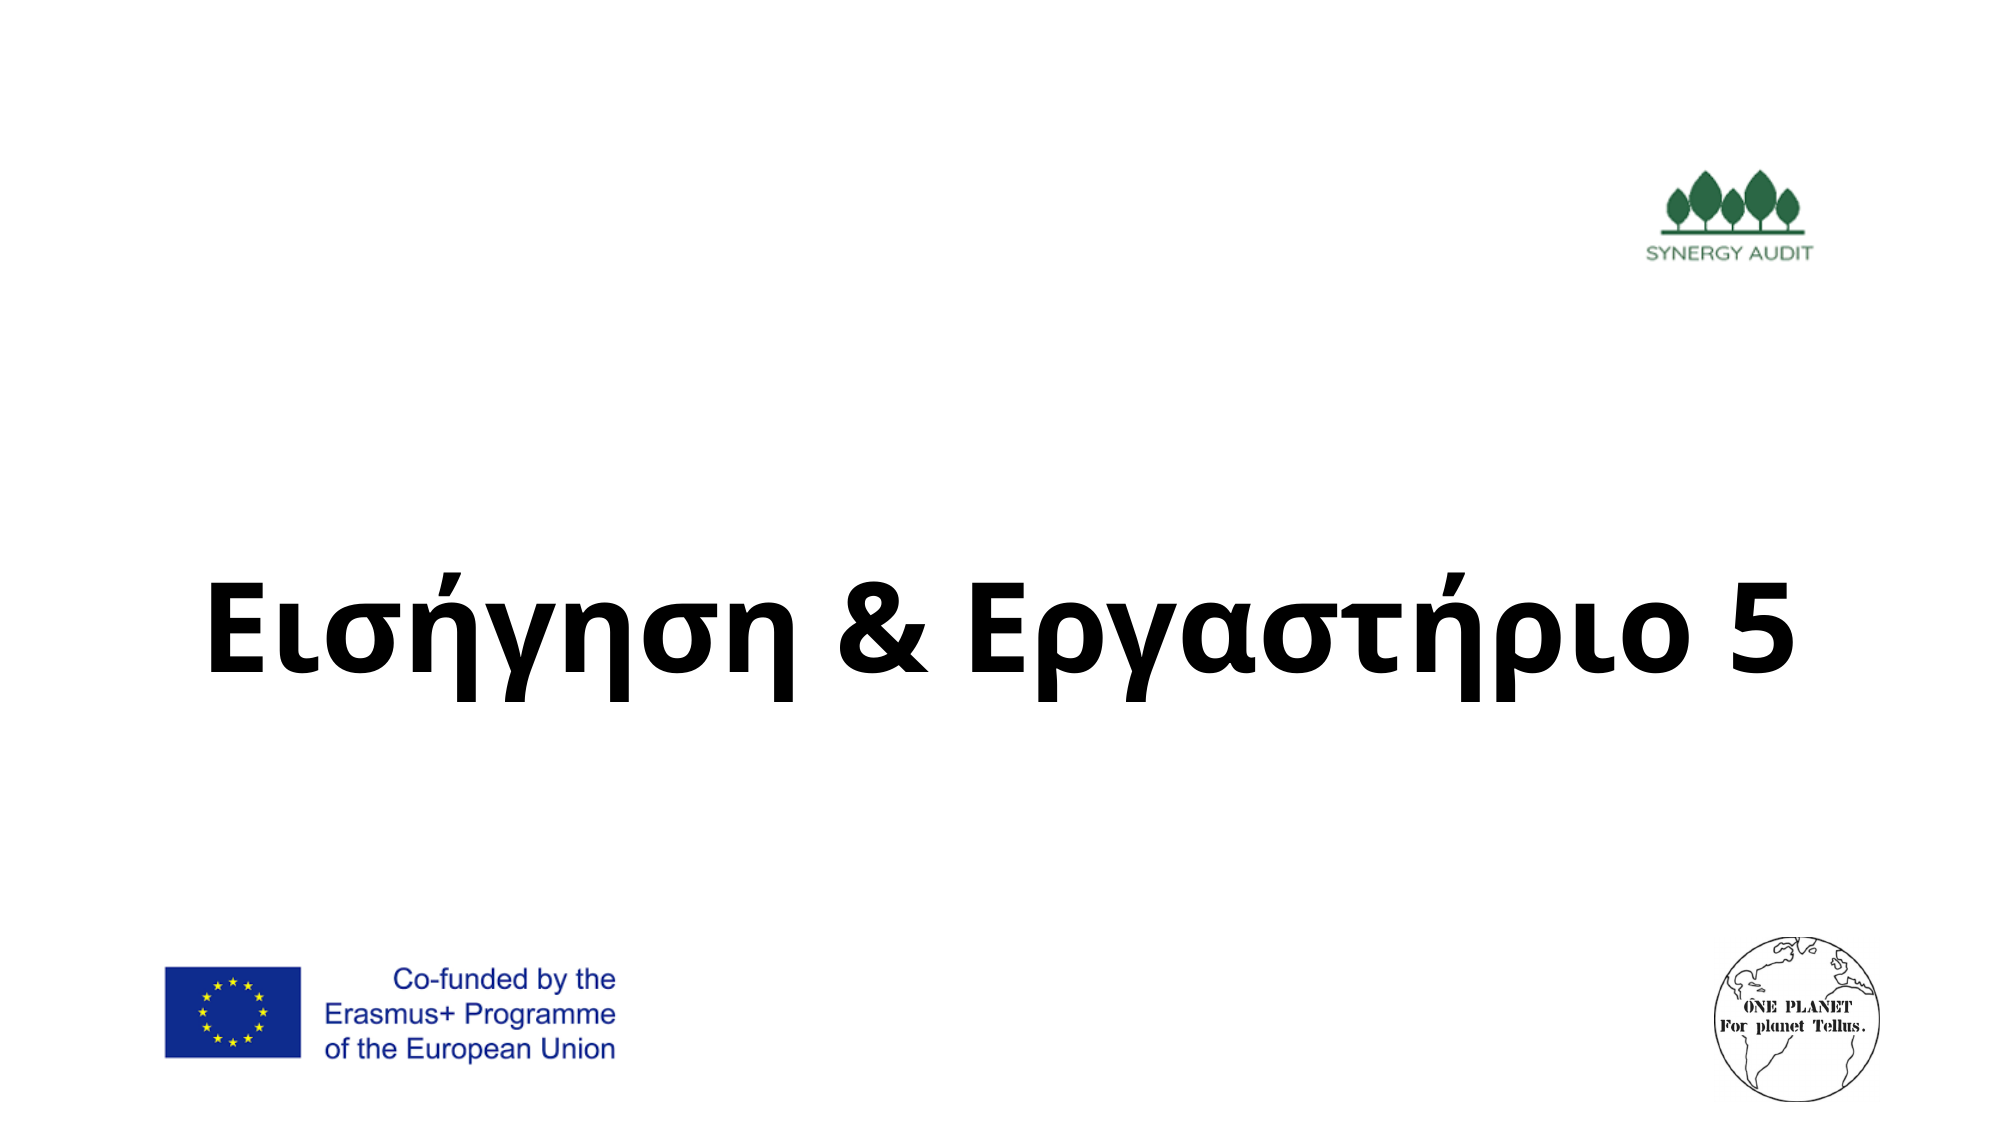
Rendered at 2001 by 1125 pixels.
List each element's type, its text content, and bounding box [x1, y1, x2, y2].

picture [137, 941, 640, 1085]
picture [1714, 937, 1880, 1102]
picture [1552, 74, 1915, 380]
list Εισήγηση & Εργαστήριο 5 [137, 299, 1863, 1014]
